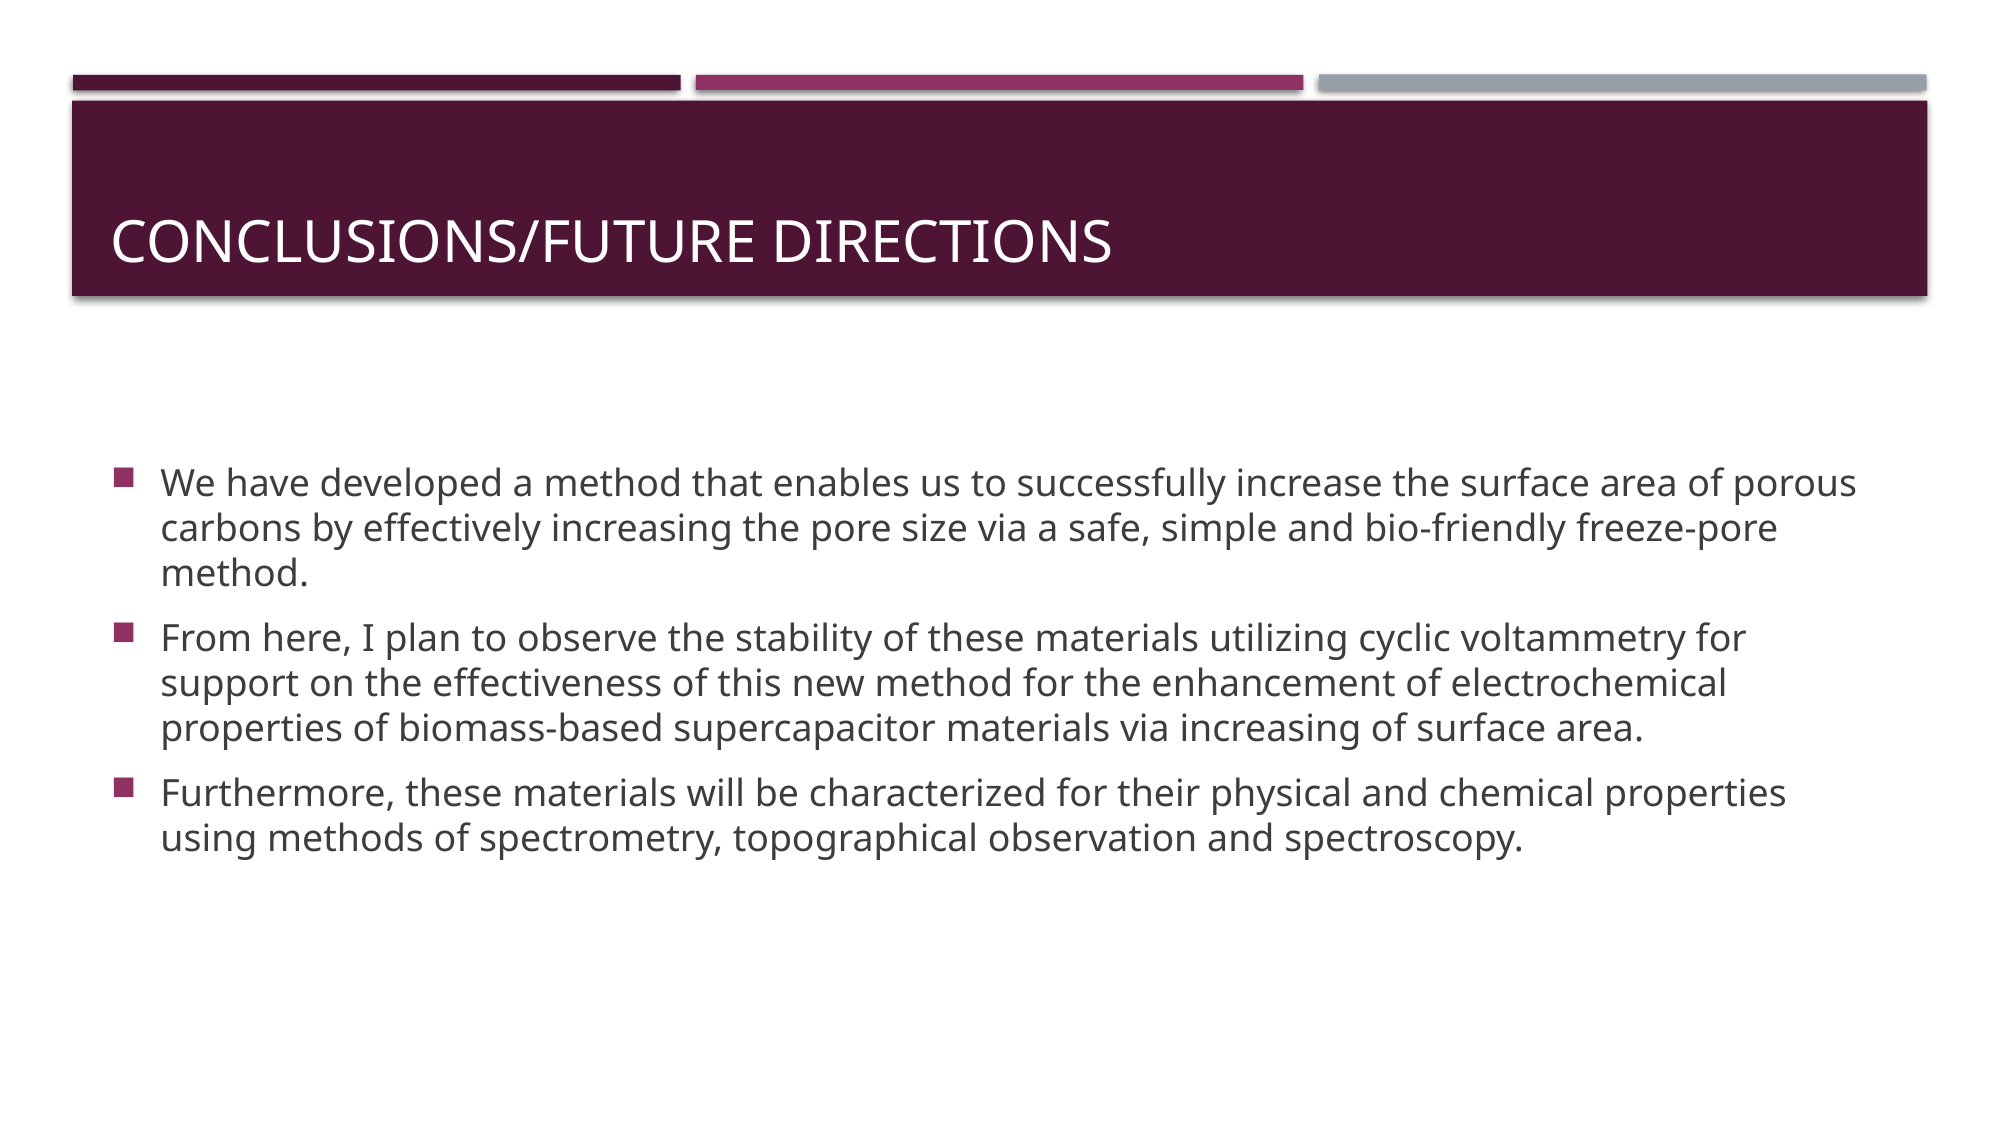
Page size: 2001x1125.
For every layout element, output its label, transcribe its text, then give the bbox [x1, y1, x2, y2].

title Conclusions/Future Directions [95, 115, 1905, 282]
list We have developed a method that enables us to successfully increase the surface area of porous carbons by effectively increasing the pore size via a safe, simple and bio-friendly freeze-pore method. From here, I plan to observe the stability of these materials utilizing cyclic voltammetry for support on the effectiveness of this new method for the enhancement of electrochemical properties of biomass-based supercapacitor materials via increasing of surface area. Furthermore, these materials will be characterized for their physical and chemical properties using methods of spectrometry, topographical observation and spectroscopy. [95, 357, 1905, 962]
